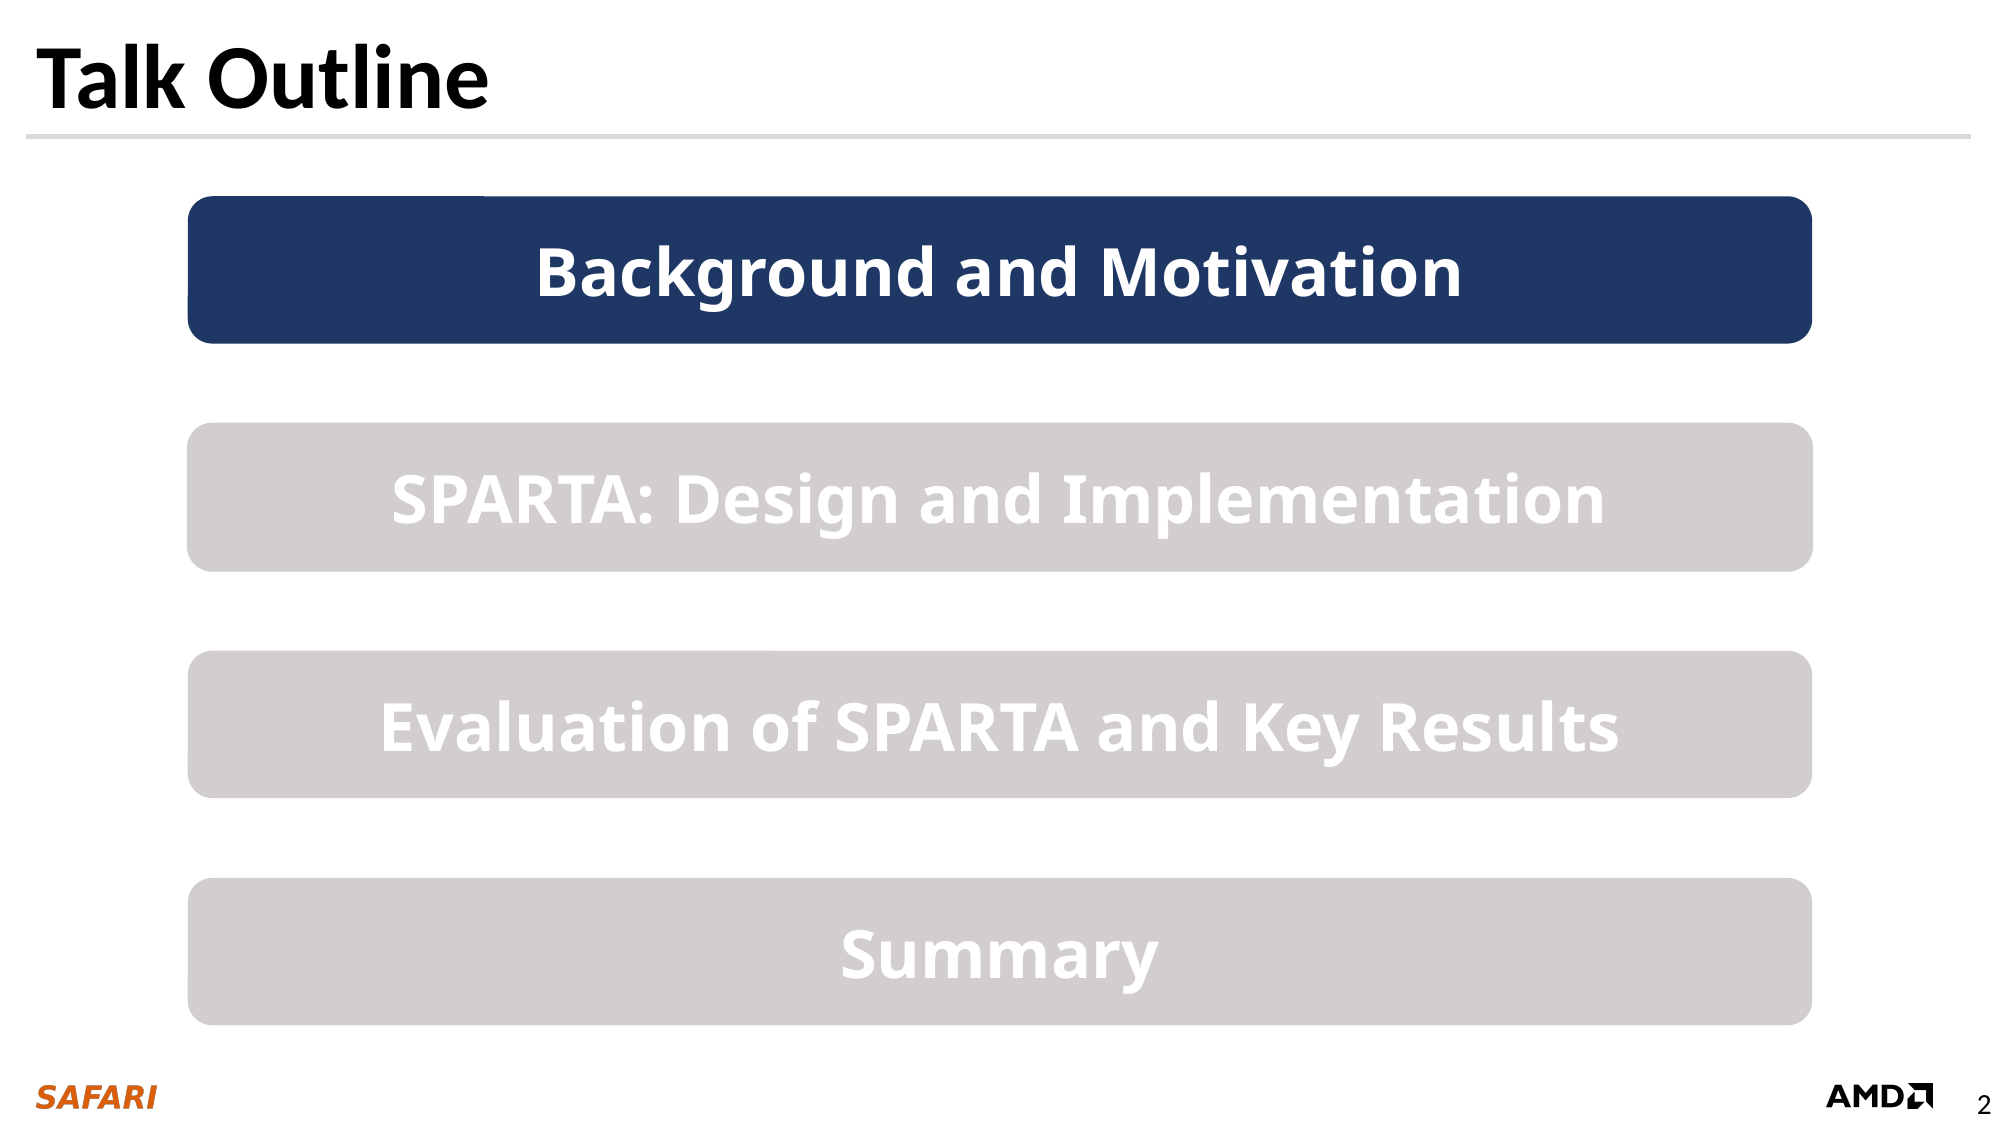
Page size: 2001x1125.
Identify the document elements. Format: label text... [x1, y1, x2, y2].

title Talk Outline [36, 21, 1983, 122]
picture [1826, 1083, 1933, 1109]
text_box Evaluation of SPARTA and Key Results [186, 649, 1814, 799]
picture [36, 1085, 157, 1109]
text_box Summary [186, 877, 1814, 1027]
text_box Background and Motivation [186, 195, 1814, 345]
text_box SPARTA: Design and Implementation [186, 422, 1814, 572]
